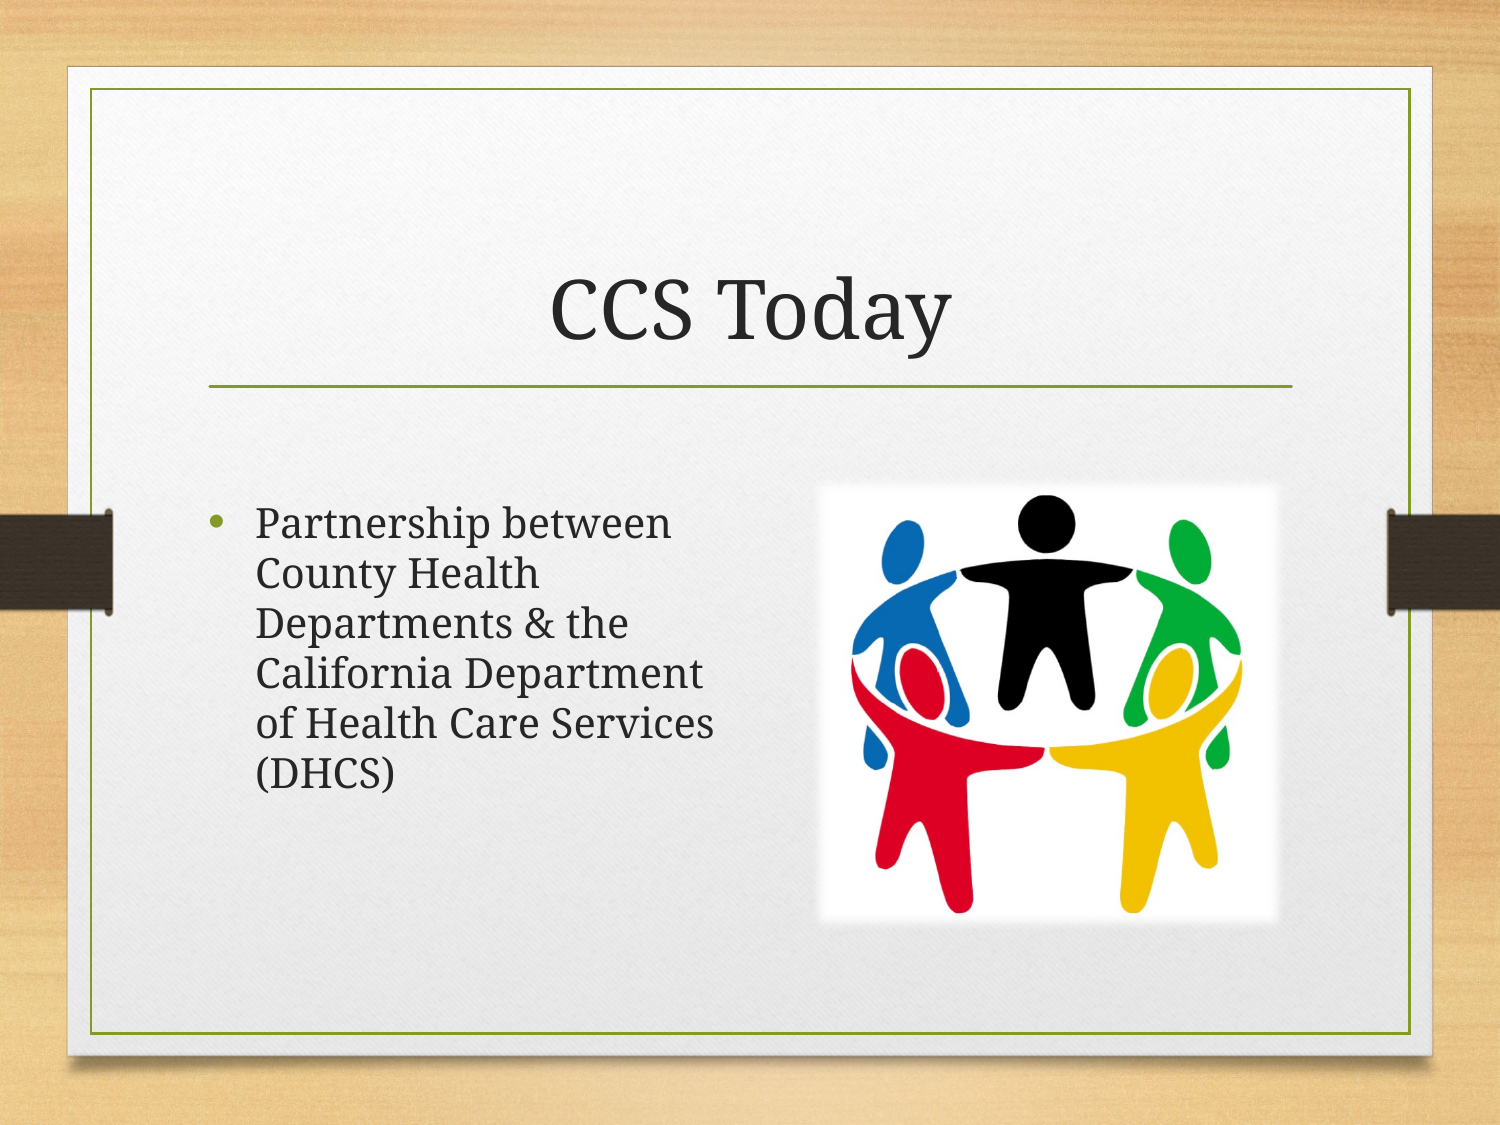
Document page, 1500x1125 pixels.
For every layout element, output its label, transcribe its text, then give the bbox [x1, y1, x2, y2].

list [809, 474, 1288, 932]
list Partnership between County Health Departments & the California Department of Health Care Services (DHCS) [193, 408, 741, 974]
title CCS Today [193, 150, 1309, 365]
picture [0, 0, 1500, 1125]
